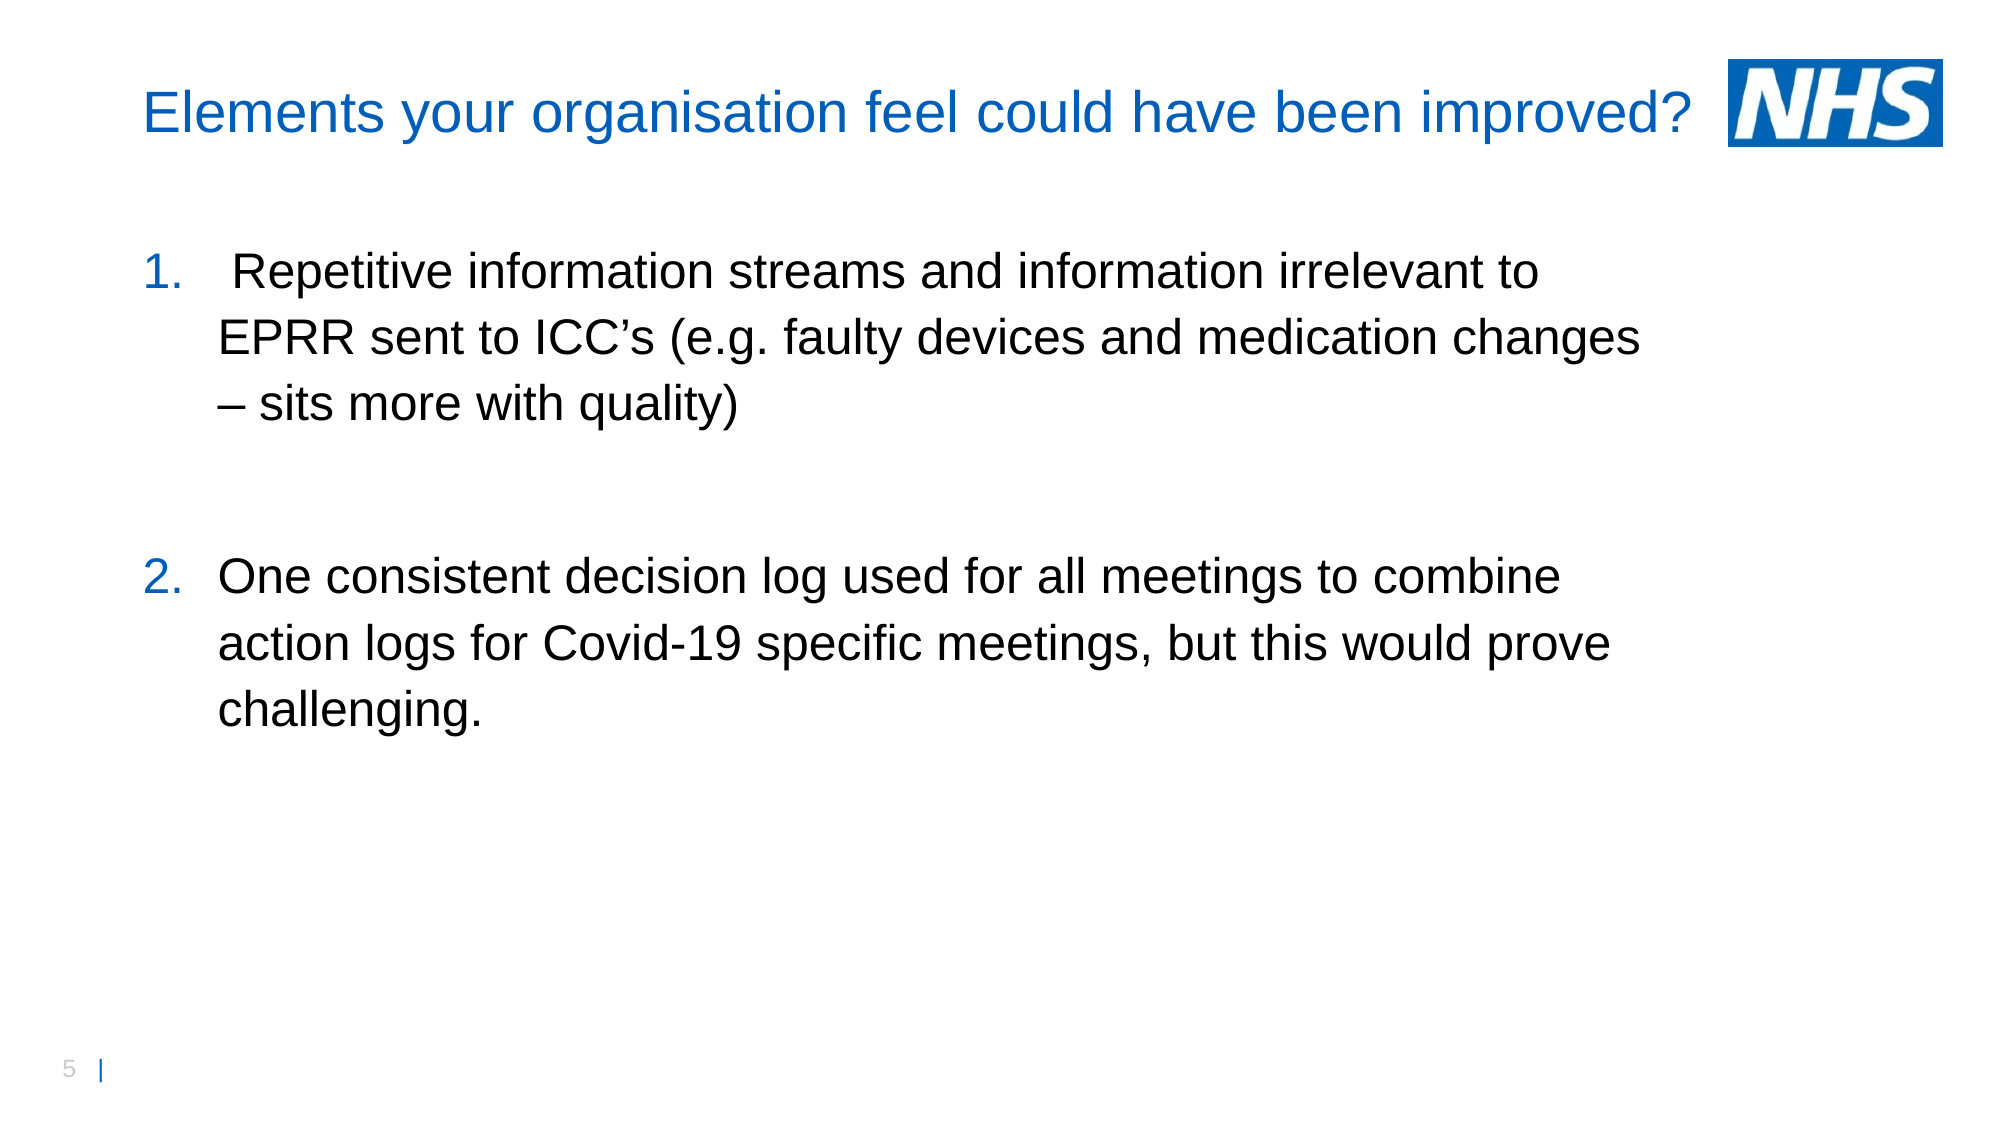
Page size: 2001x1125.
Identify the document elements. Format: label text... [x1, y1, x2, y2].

title Elements your organisation feel could have been improved? [127, 5, 1853, 223]
picture [1853, 59, 1943, 147]
list Repetitive information streams and information irrelevant to EPRR sent to ICC’s (e.g. faulty devices and medication changes – sits more with quality) One consistent decision log used for all meetings to combine action logs for Covid-19 specific meetings, but this would prove challenging. [127, 224, 1669, 949]
